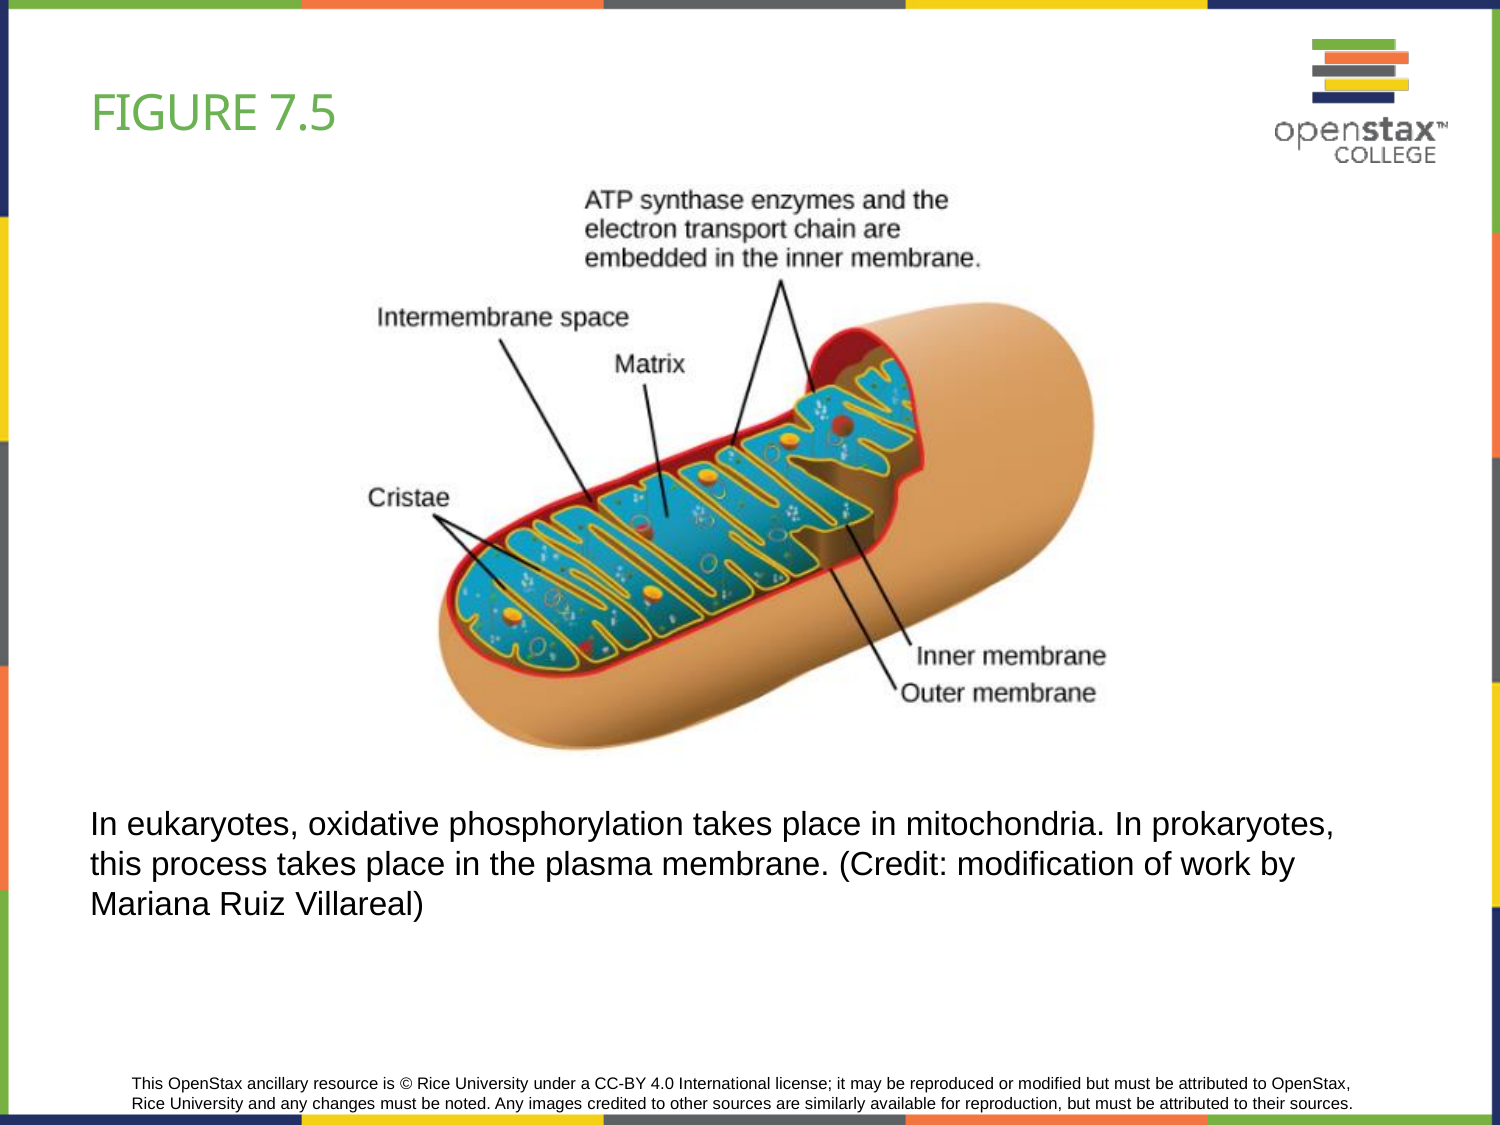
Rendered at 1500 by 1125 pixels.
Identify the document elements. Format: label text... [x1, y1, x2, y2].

list In eukaryotes, oxidative phosphorylation takes place in mitochondria. In prokaryotes, this process takes place in the plasma membrane. (Credit: modification of work by Mariana Ruiz Villareal) [75, 794, 1398, 986]
footer This OpenStax ancillary resource is © Rice University under a CC-BY 4.0 International license; it may be reproduced or modified but must be attributed to OpenStax, Rice University and any changes must be noted. Any images credited to other sources are similarly available for reproduction, but must be attributed to their sources. [116, 1065, 1398, 1112]
picture [0, 0, 1500, 1125]
title Figure 7.5 [75, 39, 1274, 148]
